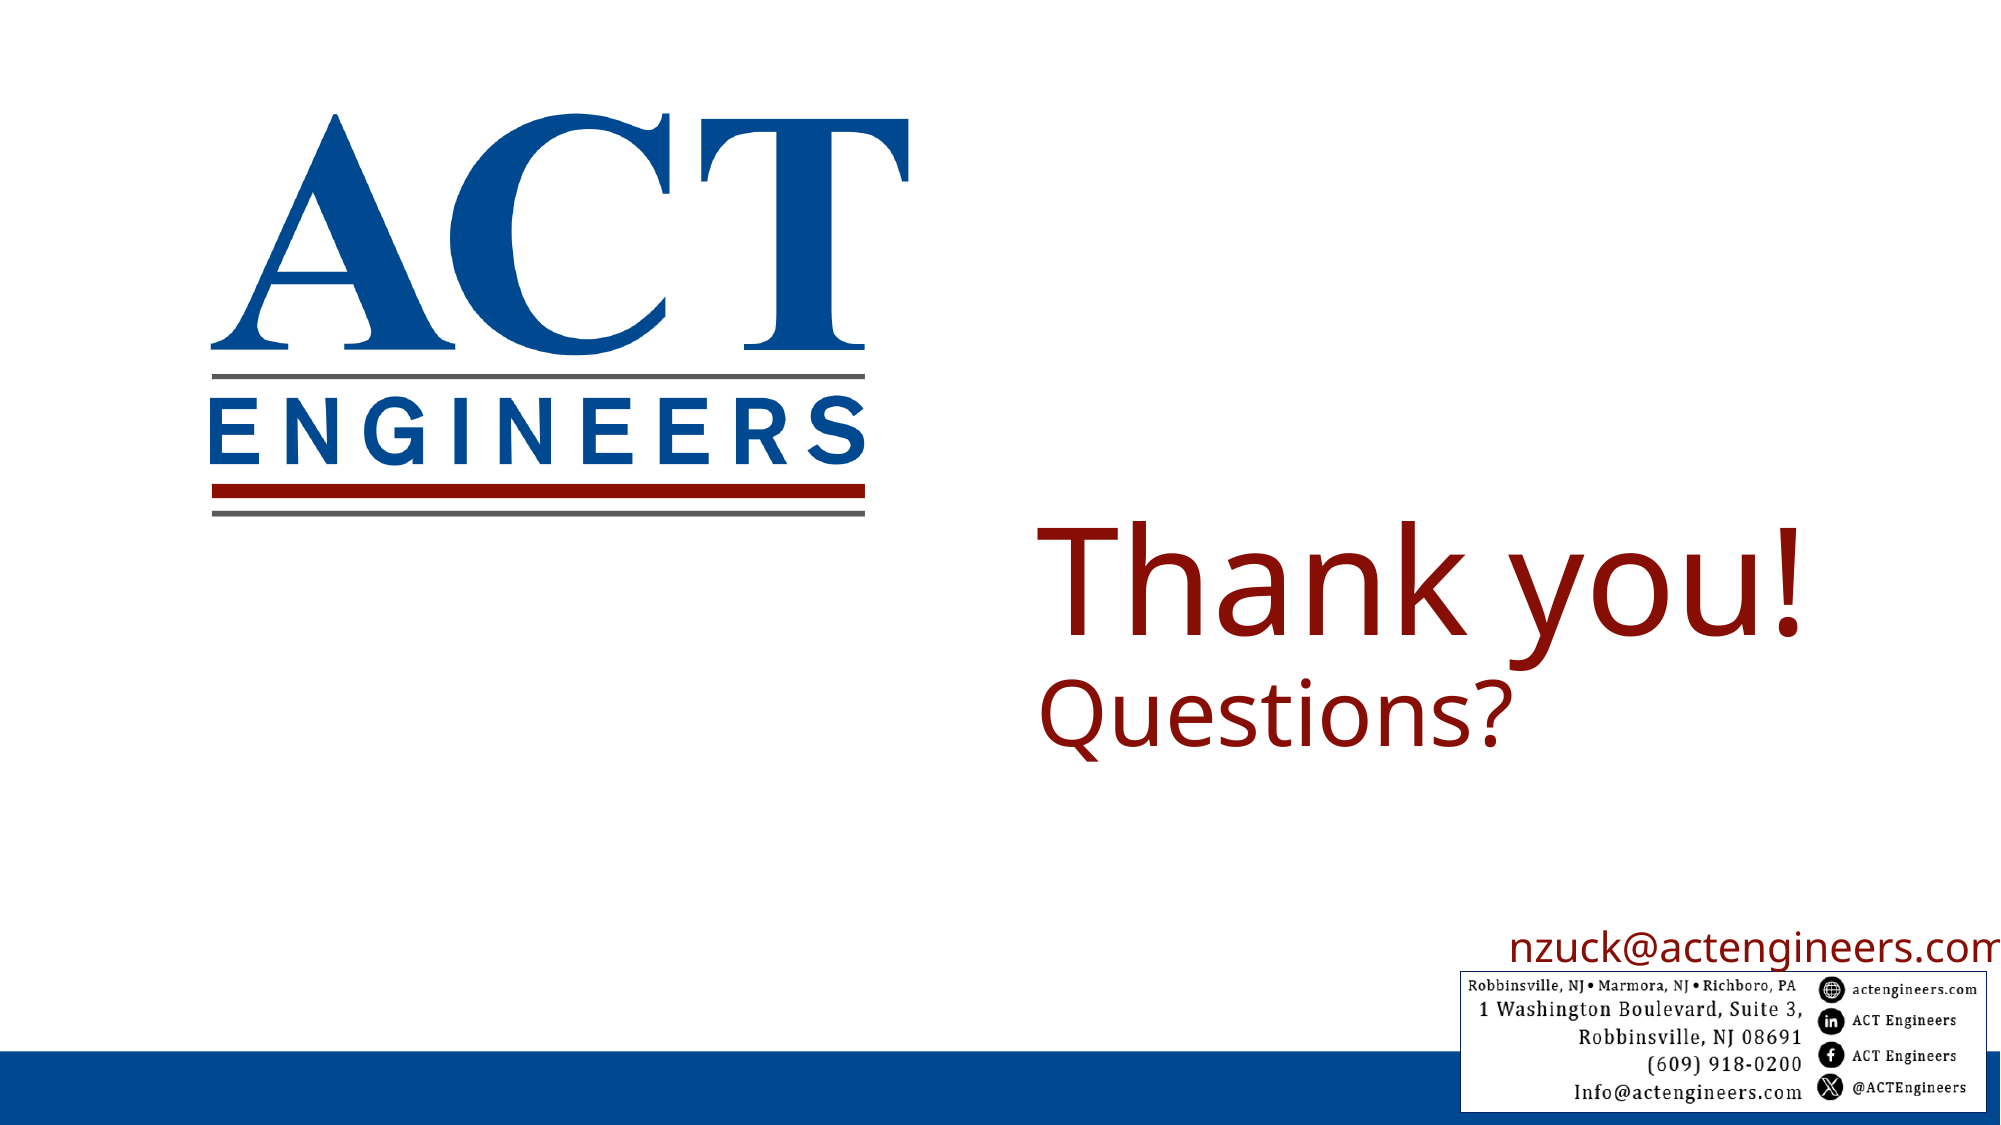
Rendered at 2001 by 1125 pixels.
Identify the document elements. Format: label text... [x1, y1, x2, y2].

picture [208, 110, 911, 519]
text_box [0, 1050, 2000, 1125]
title Thank you! Questions? [1021, 495, 1863, 777]
text_box nzuck@actengineers.com [1493, 807, 2000, 1090]
picture [1459, 971, 1987, 1113]
